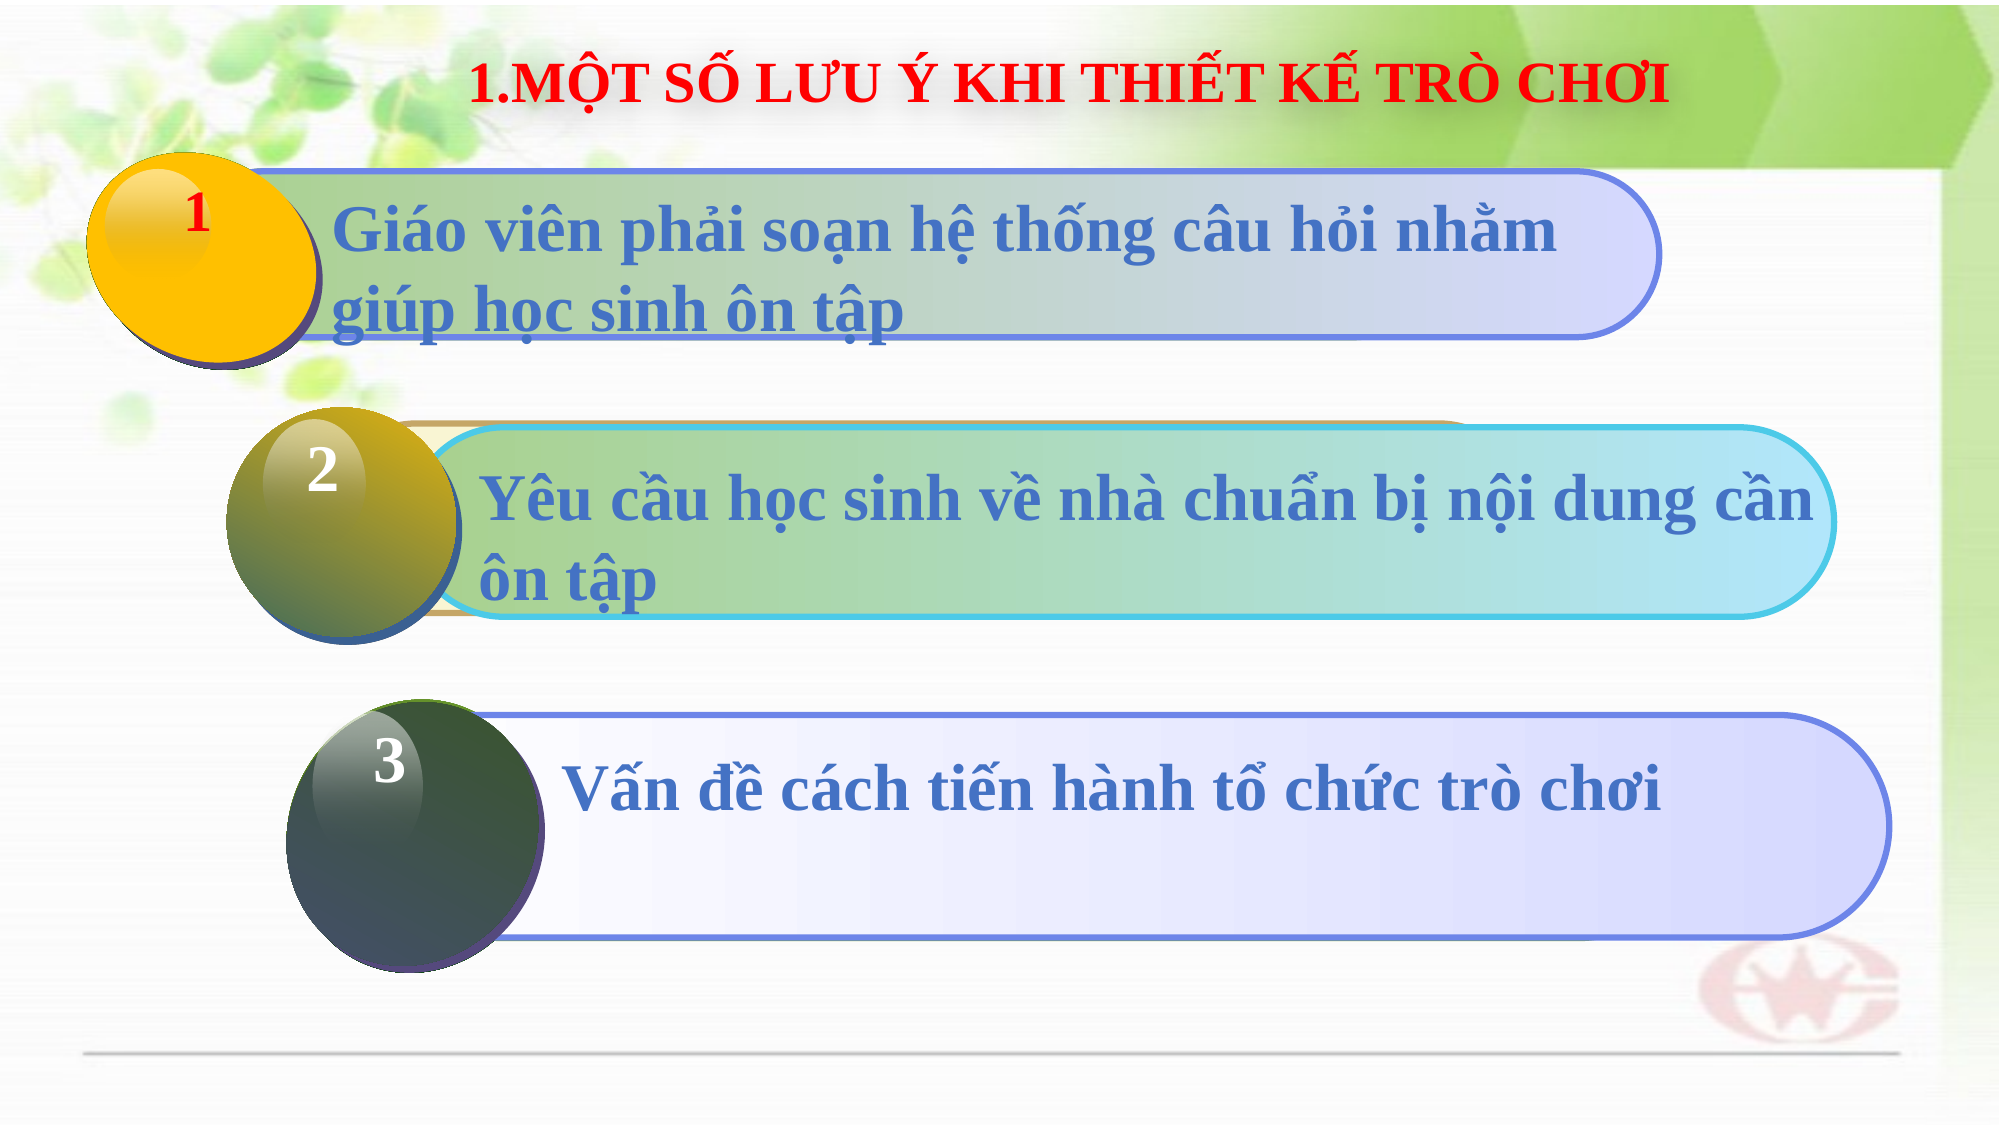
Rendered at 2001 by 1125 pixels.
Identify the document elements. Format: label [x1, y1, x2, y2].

text_box [289, 696, 1932, 976]
picture [0, 5, 1999, 1125]
text_box [226, 407, 1846, 645]
text_box [82, 157, 1691, 365]
